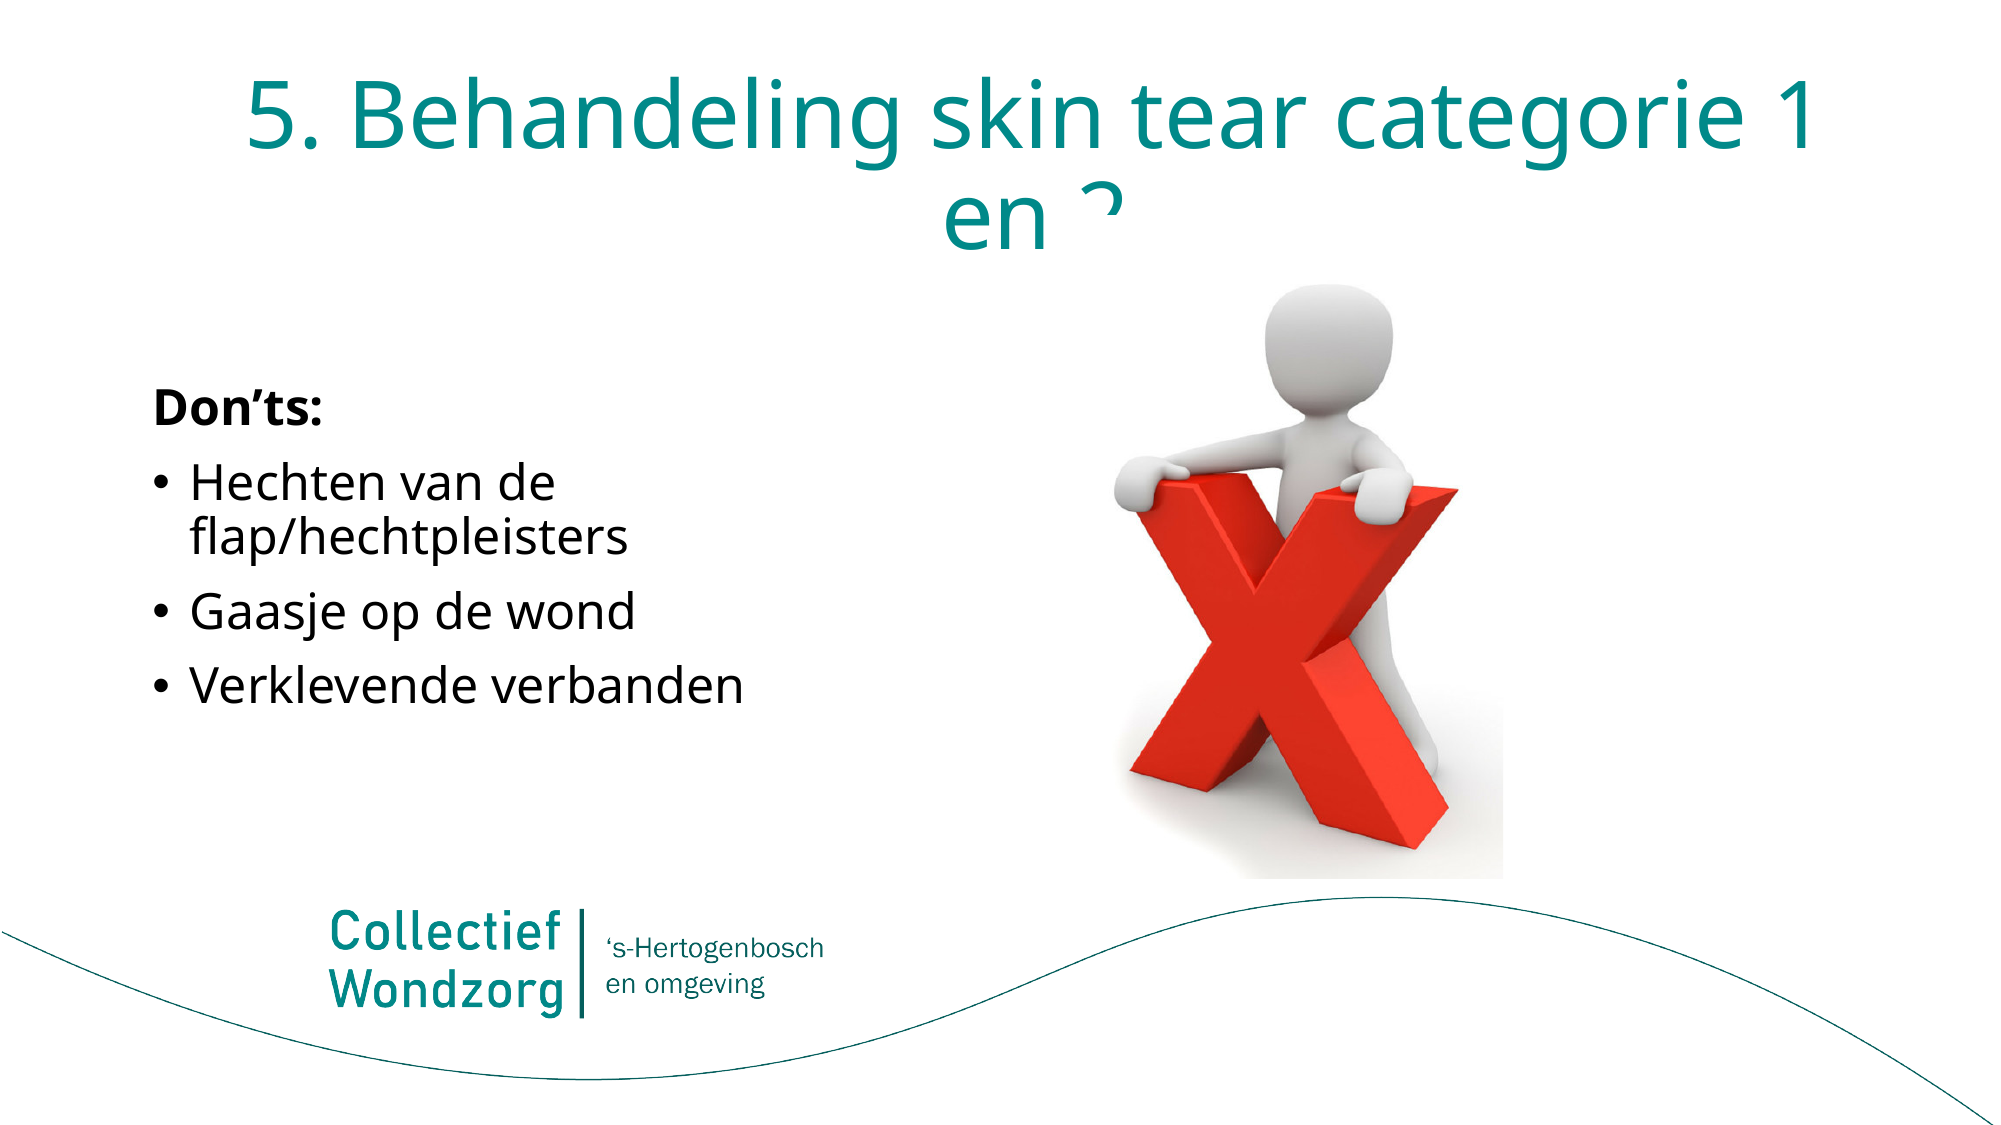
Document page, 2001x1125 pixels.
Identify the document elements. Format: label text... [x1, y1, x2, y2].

picture [0, 850, 2001, 1125]
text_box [1061, 215, 1504, 879]
list Don’ts: Hechten van de flap/hechtpleisters Gaasje op de wond Verklevende verbanden [137, 374, 938, 751]
title 5. Behandeling skin tear categorie 1 en 2 [137, 59, 1934, 278]
